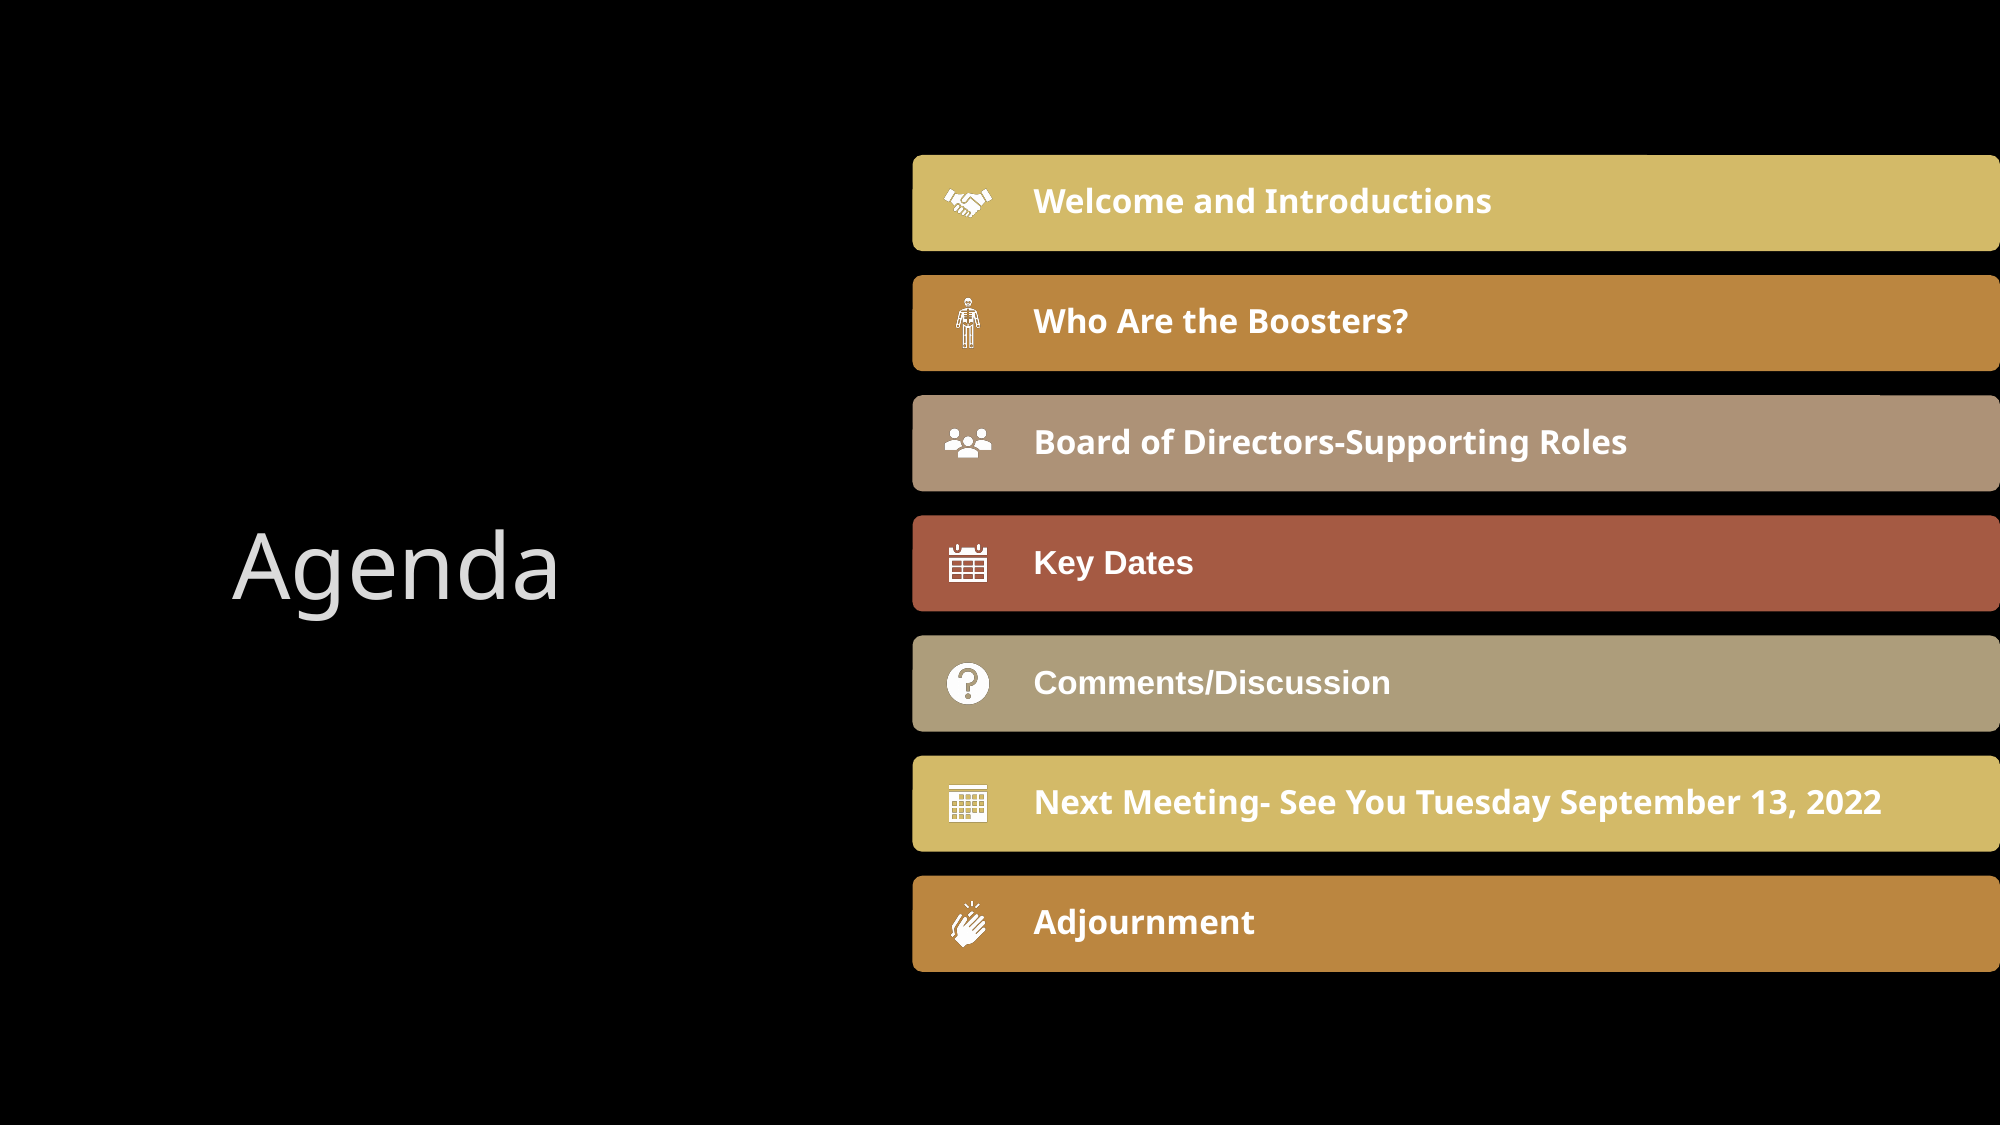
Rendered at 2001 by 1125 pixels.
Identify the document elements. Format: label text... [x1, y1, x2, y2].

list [912, 154, 2000, 973]
title Agenda [107, 226, 689, 899]
